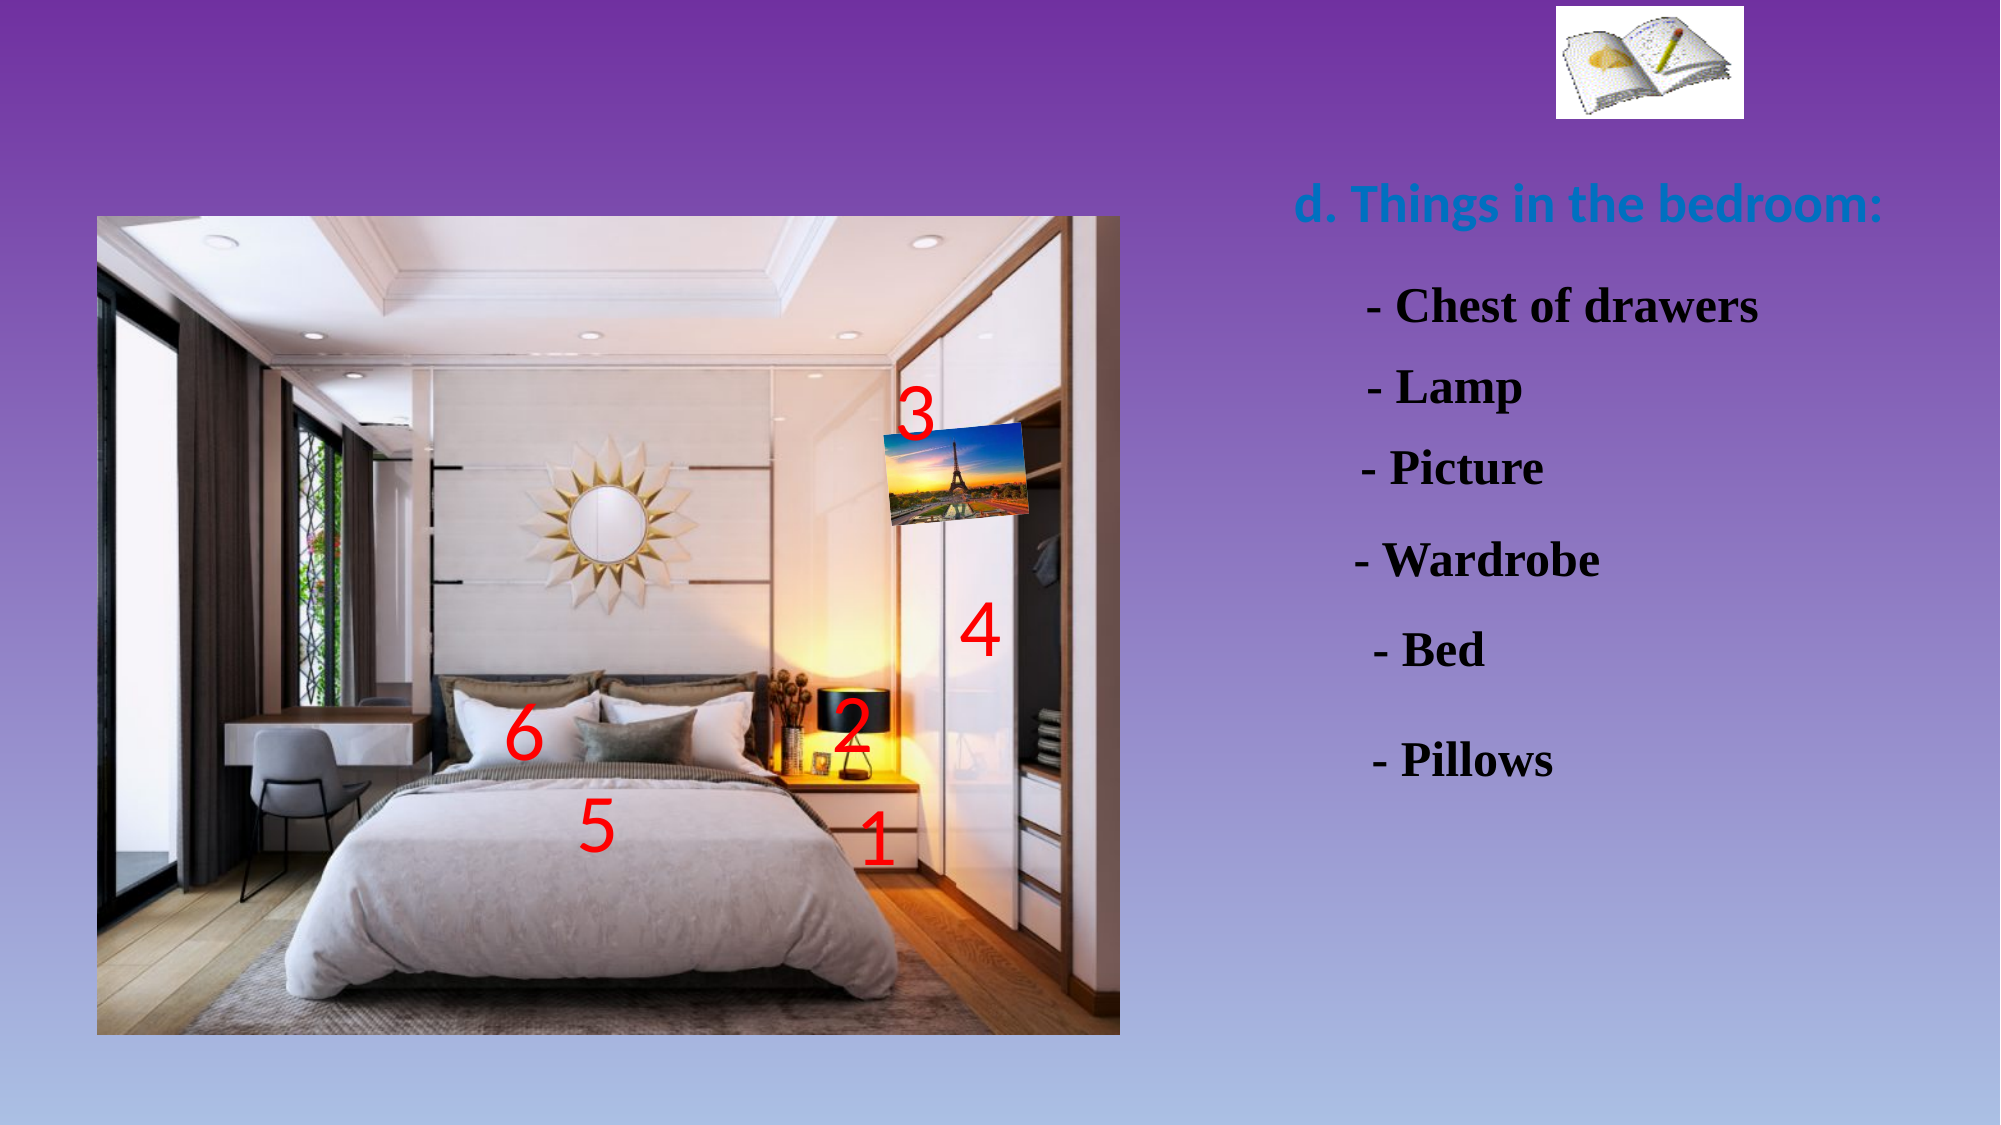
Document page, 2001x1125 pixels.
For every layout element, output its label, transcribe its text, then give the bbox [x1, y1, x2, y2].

text_box - Picture [1321, 427, 1584, 502]
text_box - Lamp [1313, 346, 1577, 422]
picture [1556, 6, 1744, 119]
text_box - Wardrobe [1254, 519, 1700, 595]
text_box - Pillows [1274, 718, 1652, 794]
text_box d. Things in the bedroom: [1217, 159, 1973, 242]
picture [97, 216, 1120, 1035]
text_box - Bed [1217, 609, 1641, 684]
text_box - Chest of drawers [1253, 265, 1872, 341]
